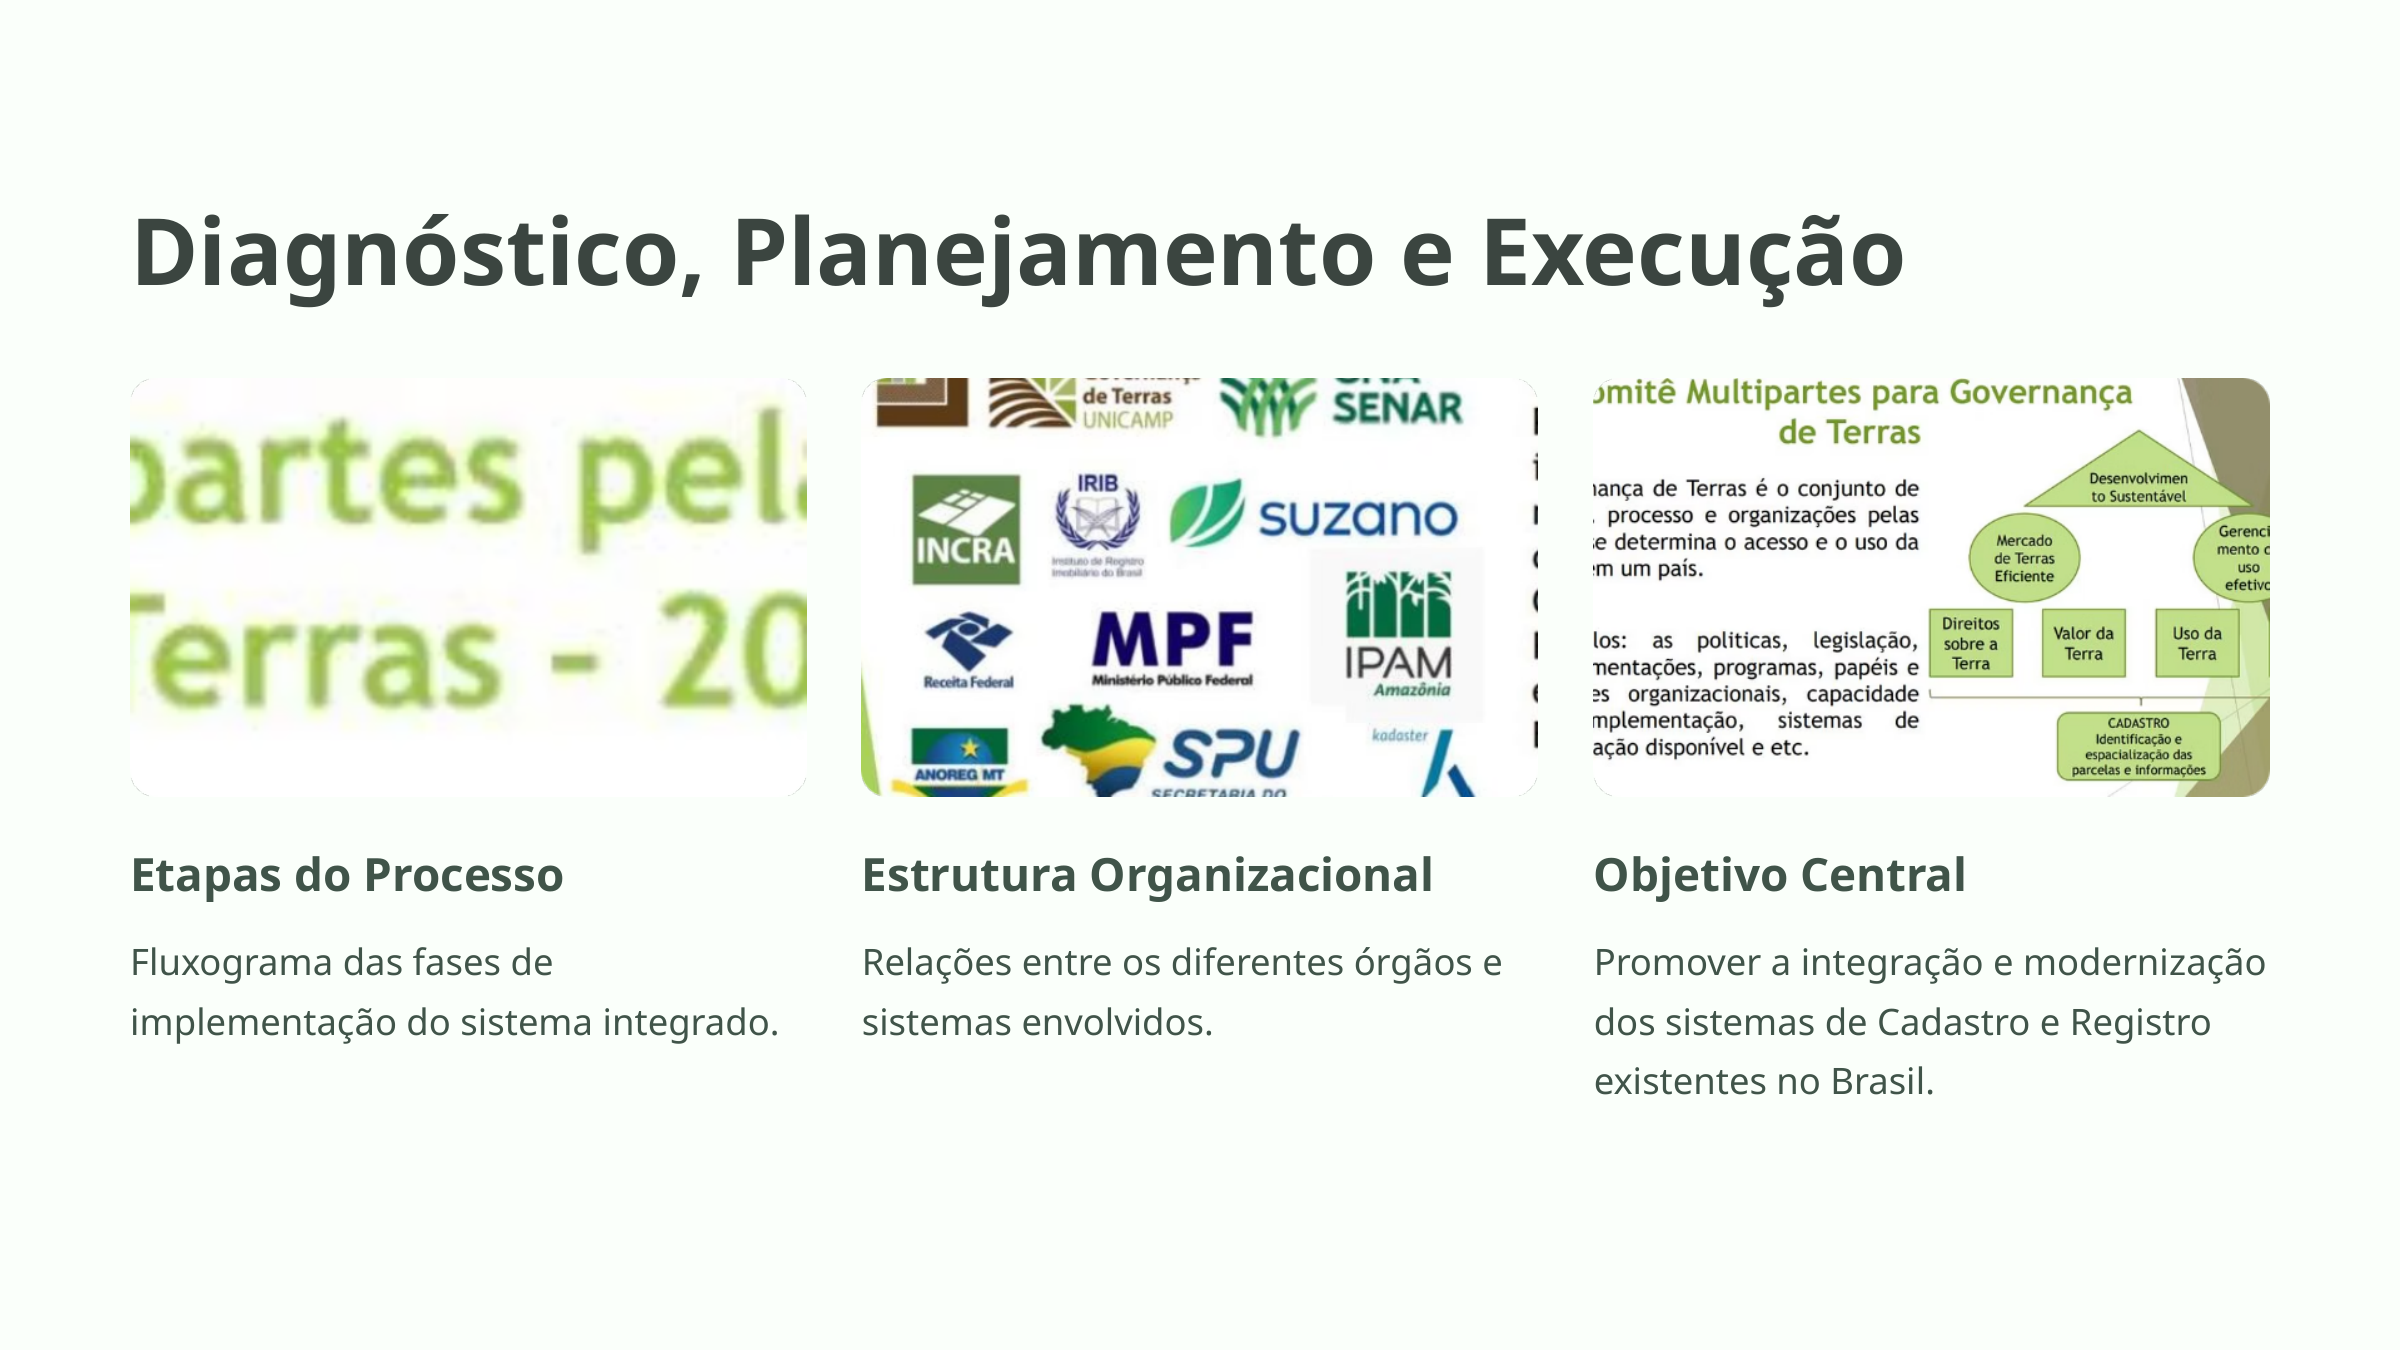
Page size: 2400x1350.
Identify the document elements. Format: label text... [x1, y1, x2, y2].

text_box Objetivo Central [1593, 843, 2059, 902]
text_box Promover a integração e modernização dos sistemas de Cadastro e Registro existentes no Brasil. [1593, 923, 2270, 1162]
text_box Etapas do Processo [130, 843, 596, 902]
picture [130, 378, 807, 797]
picture [861, 378, 1538, 797]
text_box Diagnóstico, Planejamento e Execução [130, 188, 1941, 305]
text_box Estrutura Organizacional [861, 843, 1465, 902]
text_box Relações entre os diferentes órgãos e sistemas envolvidos. [861, 923, 1538, 1043]
text_box Fluxograma das fases de implementação do sistema integrado. [130, 923, 807, 1043]
picture [1593, 378, 2270, 797]
